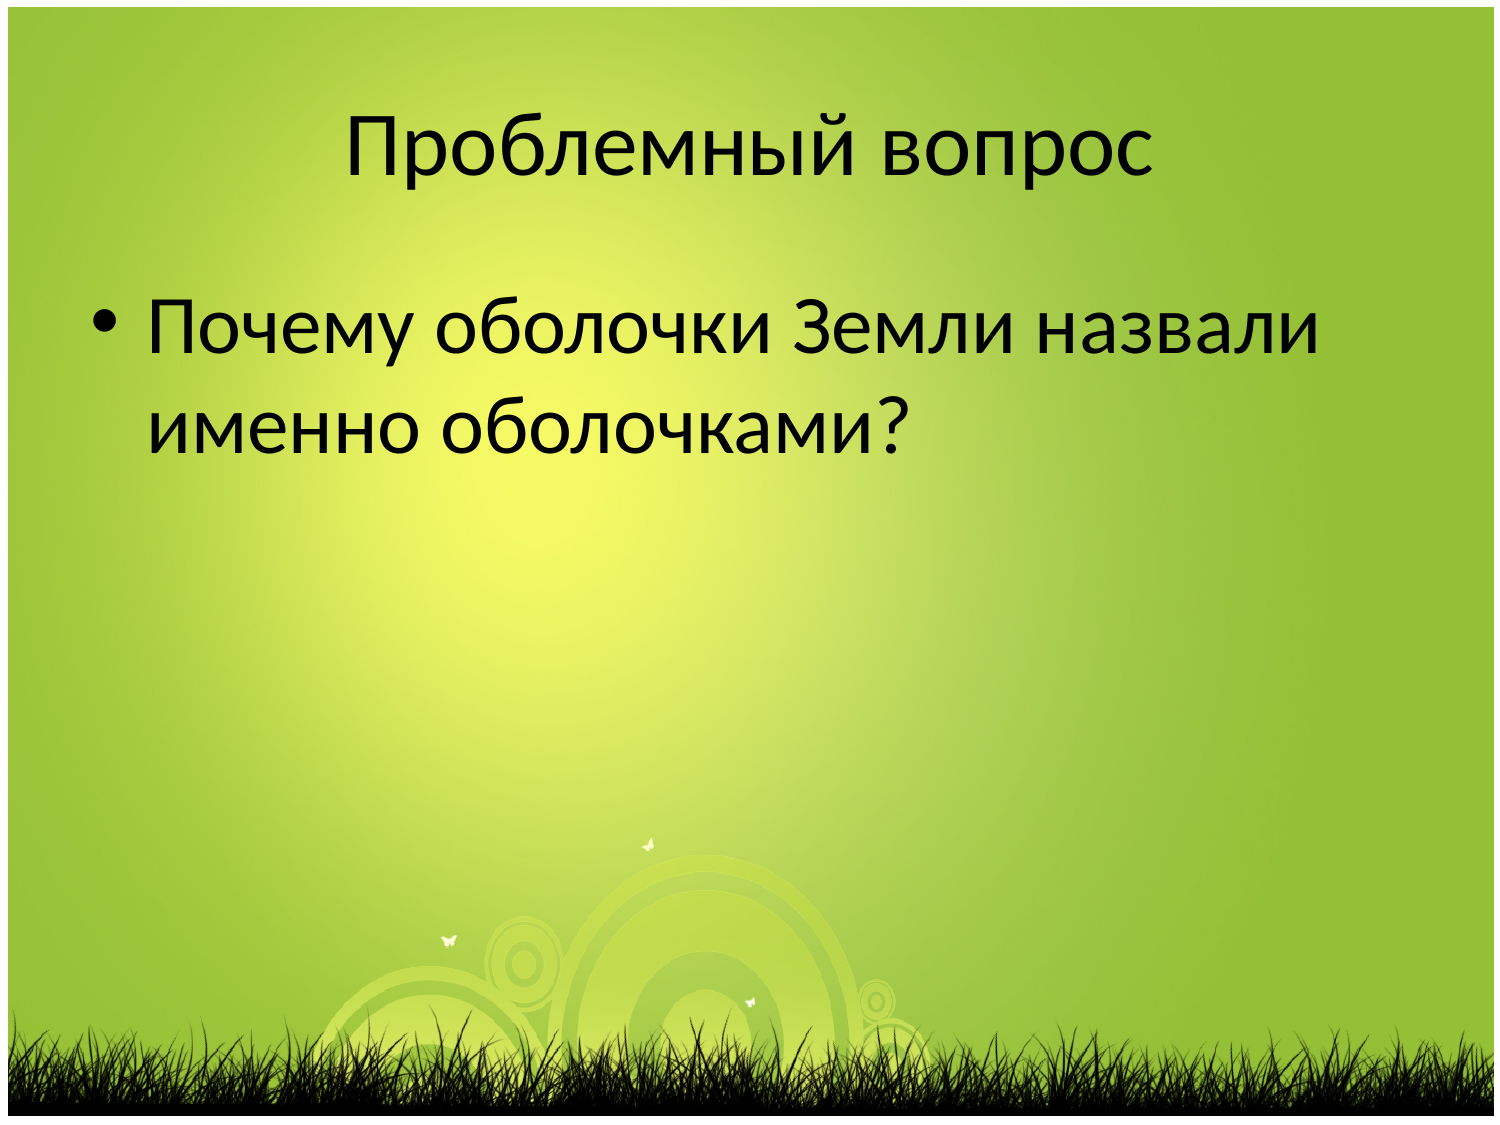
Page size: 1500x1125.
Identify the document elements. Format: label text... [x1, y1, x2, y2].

list Почему оболочки Земли назвали именно оболочками? [75, 262, 1425, 1005]
picture [0, 0, 1500, 1125]
title Проблемный вопрос [75, 45, 1425, 233]
